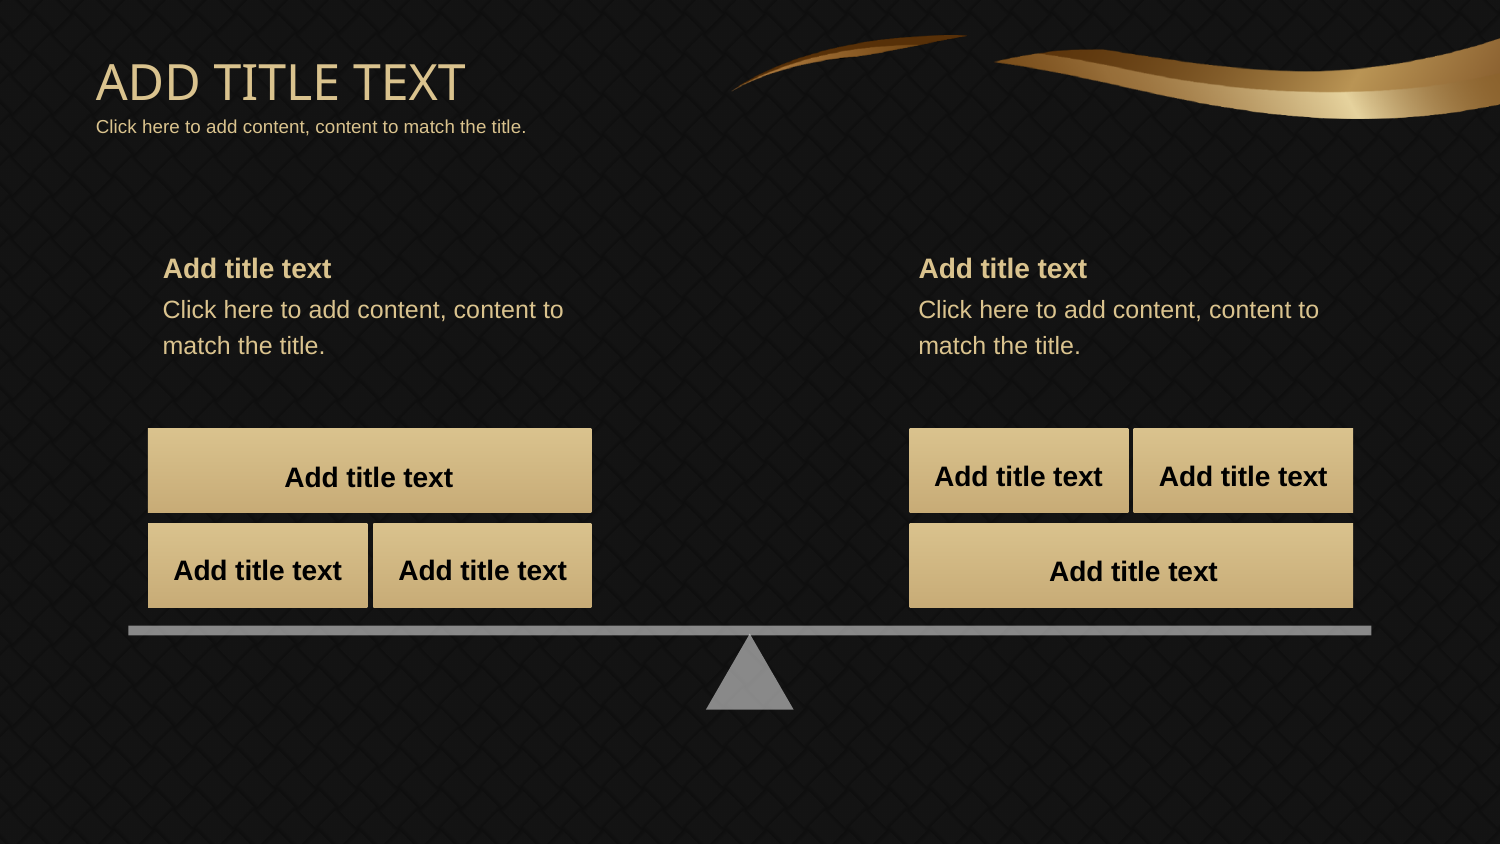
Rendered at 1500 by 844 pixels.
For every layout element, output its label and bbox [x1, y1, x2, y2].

text_box [128, 428, 1372, 710]
text_box [903, 236, 1348, 365]
text_box [81, 43, 827, 143]
picture [0, 0, 1500, 844]
text_box [147, 236, 592, 365]
